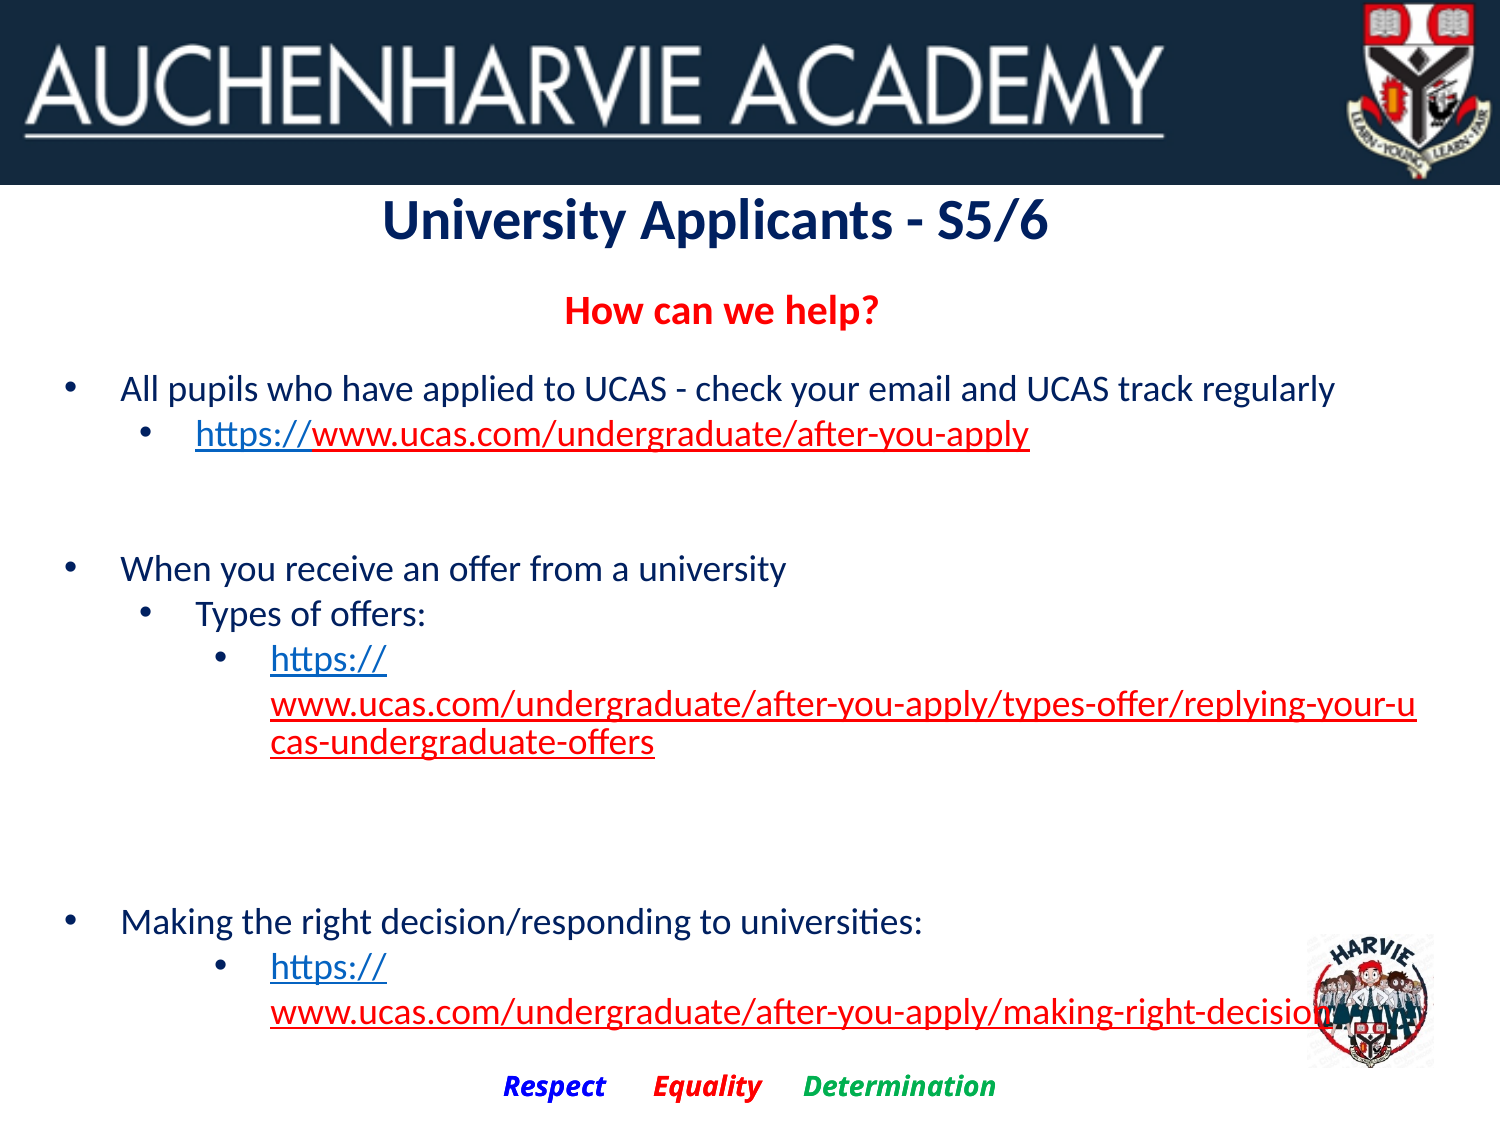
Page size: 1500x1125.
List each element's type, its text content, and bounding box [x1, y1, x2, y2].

picture [1307, 934, 1434, 1068]
text_box How can we help? [263, 275, 1181, 341]
text_box All pupils who have applied to UCAS - check your email and UCAS track regularly https://www.ucas.com/undergraduate/after-you-apply When you receive an offer from a university Types of offers: https://www.ucas.com/undergraduate/after-you-apply/types-offer/replying-your-ucas-undergraduate-offers Making the right decision/responding to universities: https://www.ucas.com/undergraduate/after-you-apply/making-right-decision [49, 356, 1445, 1092]
text_box University Applicants - S5/6 [0, 174, 1445, 259]
picture [0, 0, 1500, 185]
